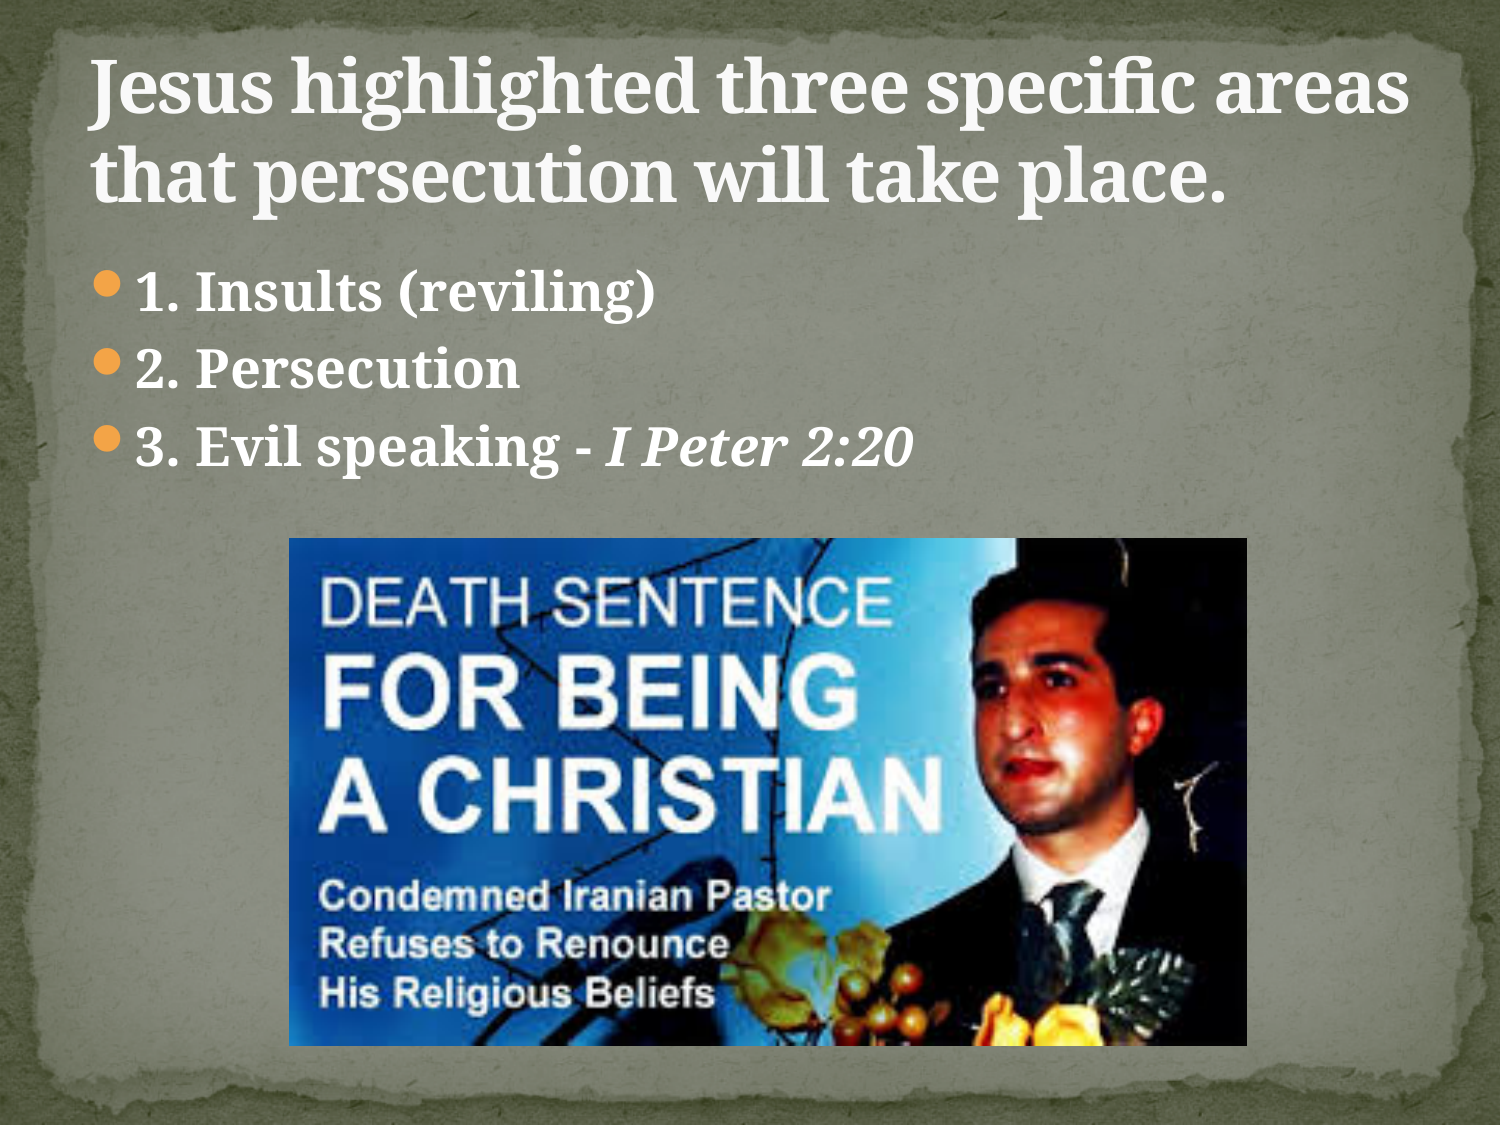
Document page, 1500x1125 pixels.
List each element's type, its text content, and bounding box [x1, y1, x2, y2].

picture [289, 538, 1247, 1046]
title Jesus highlighted three specific areas that persecution will take place. [74, 24, 1425, 225]
list 1. Insults (reviling) 2. Persecution 3. Evil speaking - I Peter 2:20 [75, 249, 1425, 1000]
